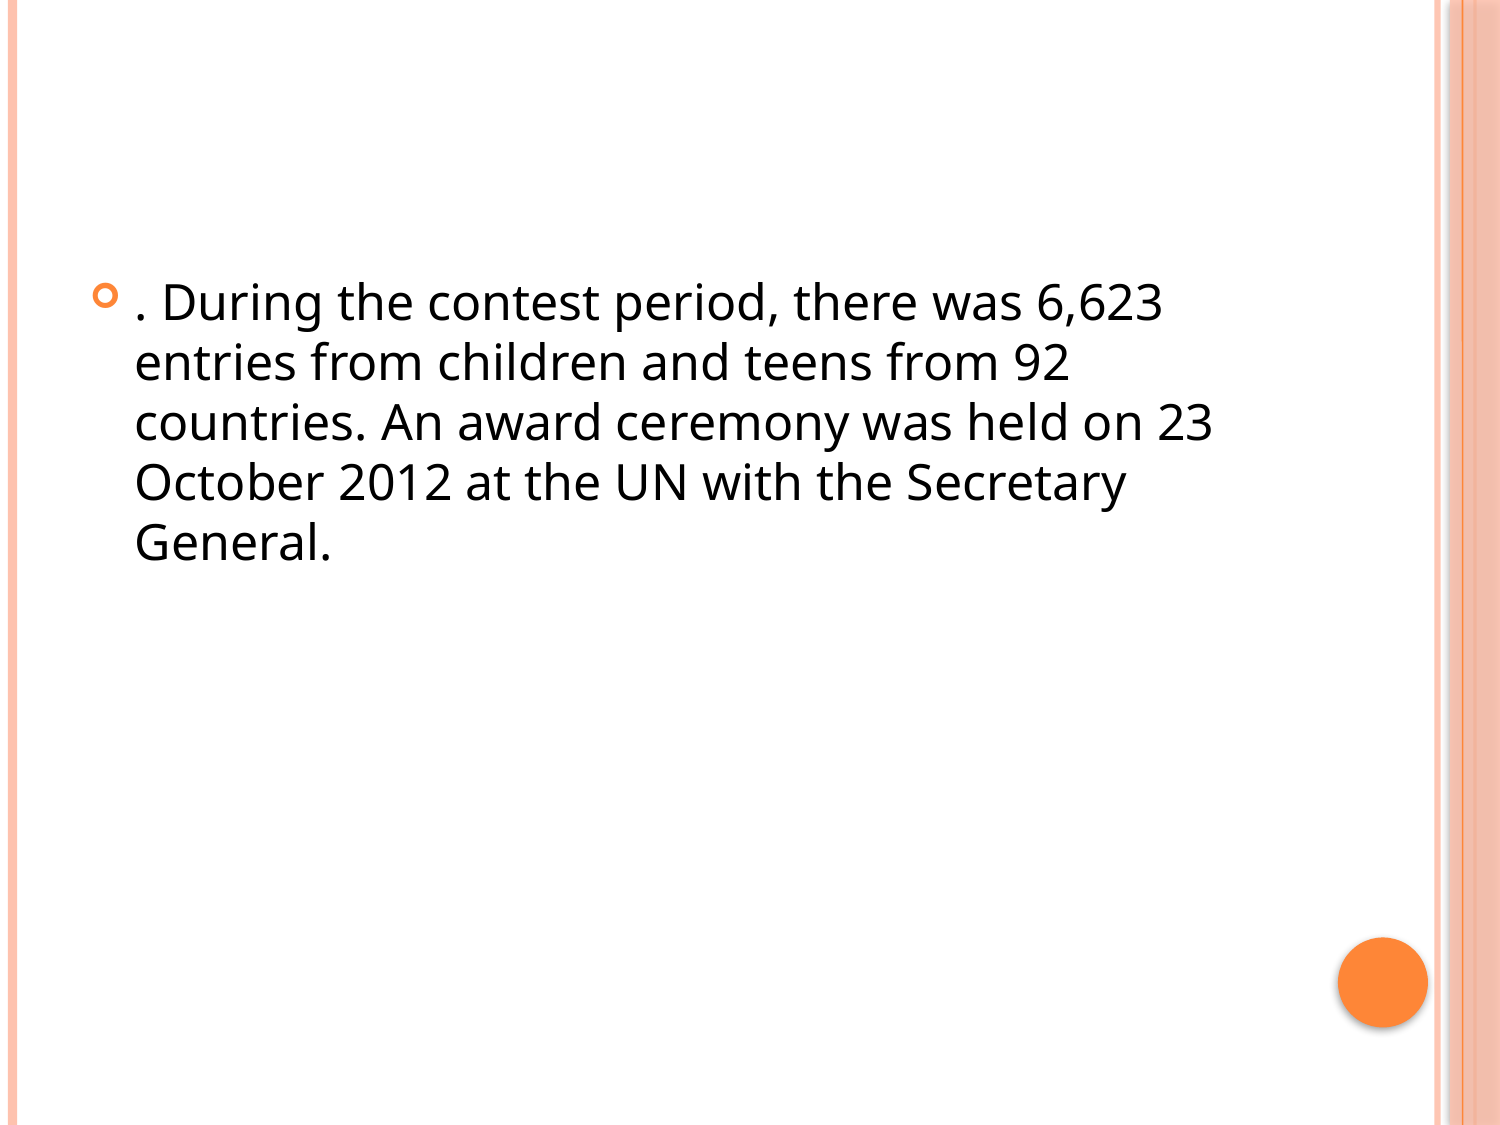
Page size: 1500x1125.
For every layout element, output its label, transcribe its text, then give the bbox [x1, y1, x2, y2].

list . During the contest period, there was 6,623 entries from children and teens from 92 countries. An award ceremony was held on 23 October 2012 at the UN with the Secretary General. [75, 262, 1300, 1062]
